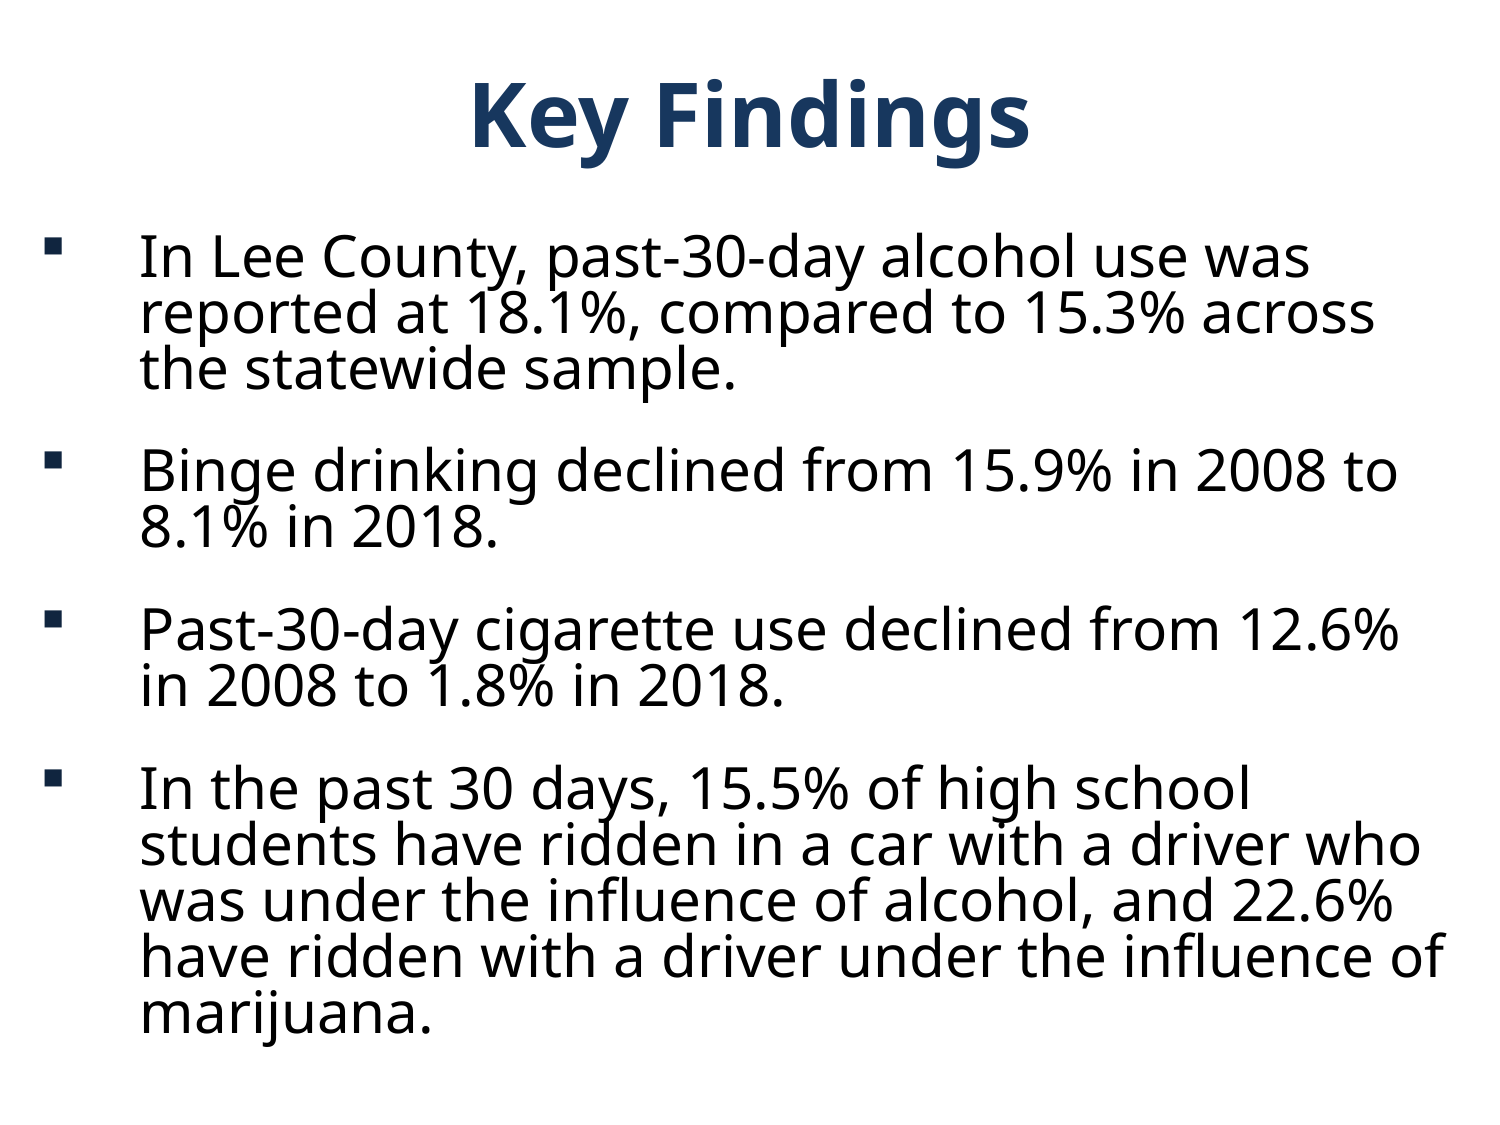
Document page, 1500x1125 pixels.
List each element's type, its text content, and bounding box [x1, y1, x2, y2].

text_box Key Findings [37, 62, 1463, 175]
text_box In Lee County, past-30-day alcohol use was reported at 18.1%, compared to 15.3% across the statewide sample. Binge drinking declined from 15.9% in 2008 to 8.1% in 2018. Past-30-day cigarette use declined from 12.6% in 2008 to 1.8% in 2018. In the past 30 days, 15.5% of high school students have ridden in a car with a driver who was under the influence of alcohol, and 22.6% have ridden with a driver under the influence of marijuana. [24, 224, 1475, 950]
